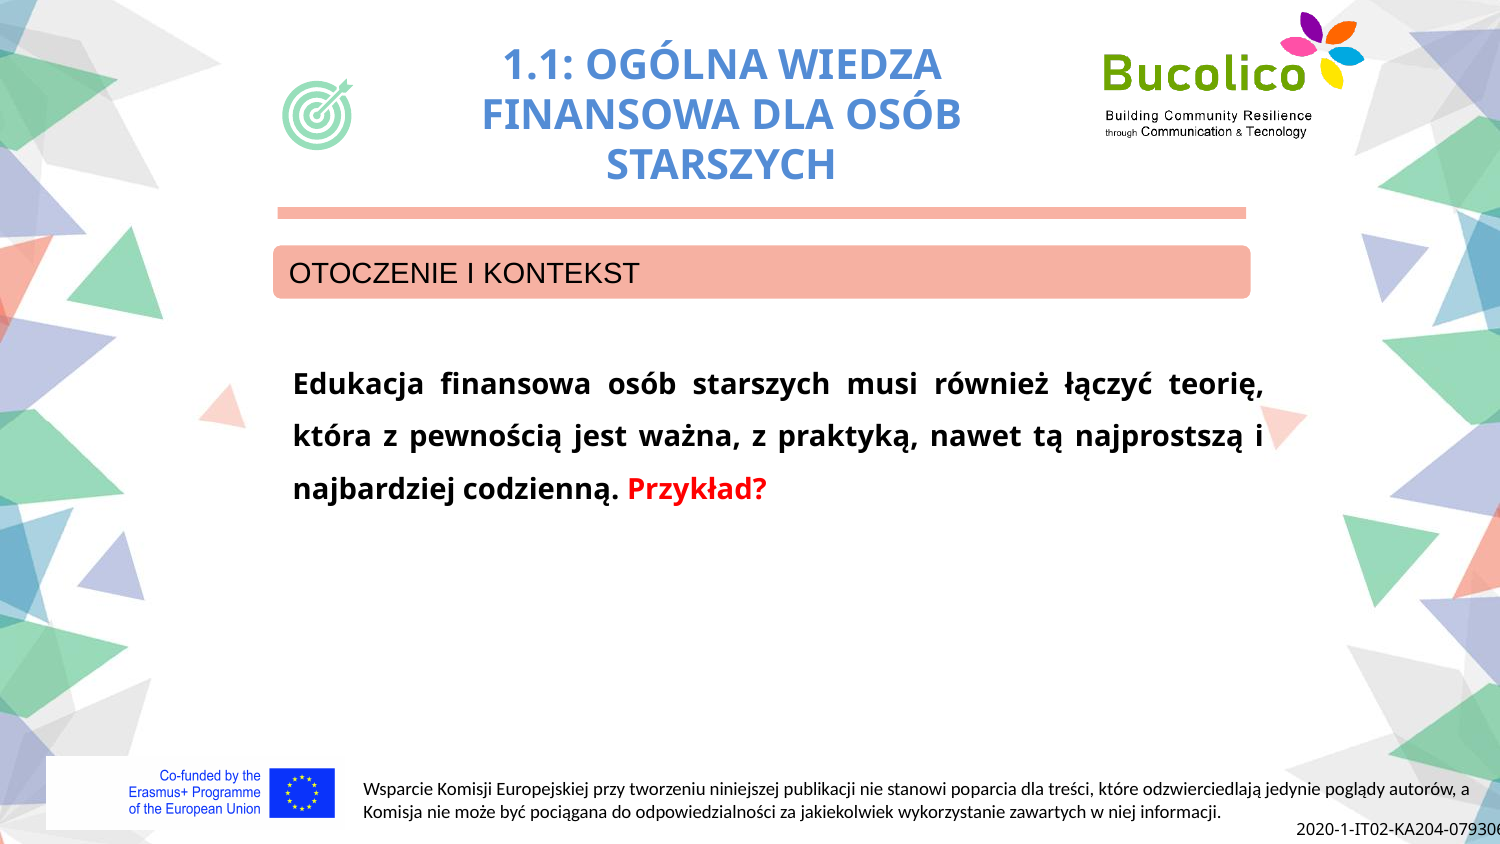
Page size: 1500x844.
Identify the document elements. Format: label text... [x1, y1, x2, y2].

text_box [282, 78, 354, 151]
text_box Wsparcie Komisji Europejskiej przy tworzeniu niniejszej publikacji nie stanowi poparcia dla treści, które odzwierciedlają jedynie poglądy autorów, a Komisja nie może być pociągana do odpowiedzialności za jakiekolwiek wykorzystanie zawartych w niej informacji. [348, 769, 1486, 830]
text_box Edukacja finansowa osób starszych musi również łączyć teorię, która z pewnością jest ważna, z praktyką, nawet tą najprostszą i najbardziej codzienną. Przykład? [277, 340, 1280, 513]
text_box [277, 207, 1247, 219]
text_box OTOCZENIE I KONTEKST [270, 243, 1253, 301]
list 1.1: OGÓLNA WIEDZA FINANSOWA DLA OSÓB STARSZYCH [410, 65, 1034, 161]
picture [0, 0, 1500, 844]
